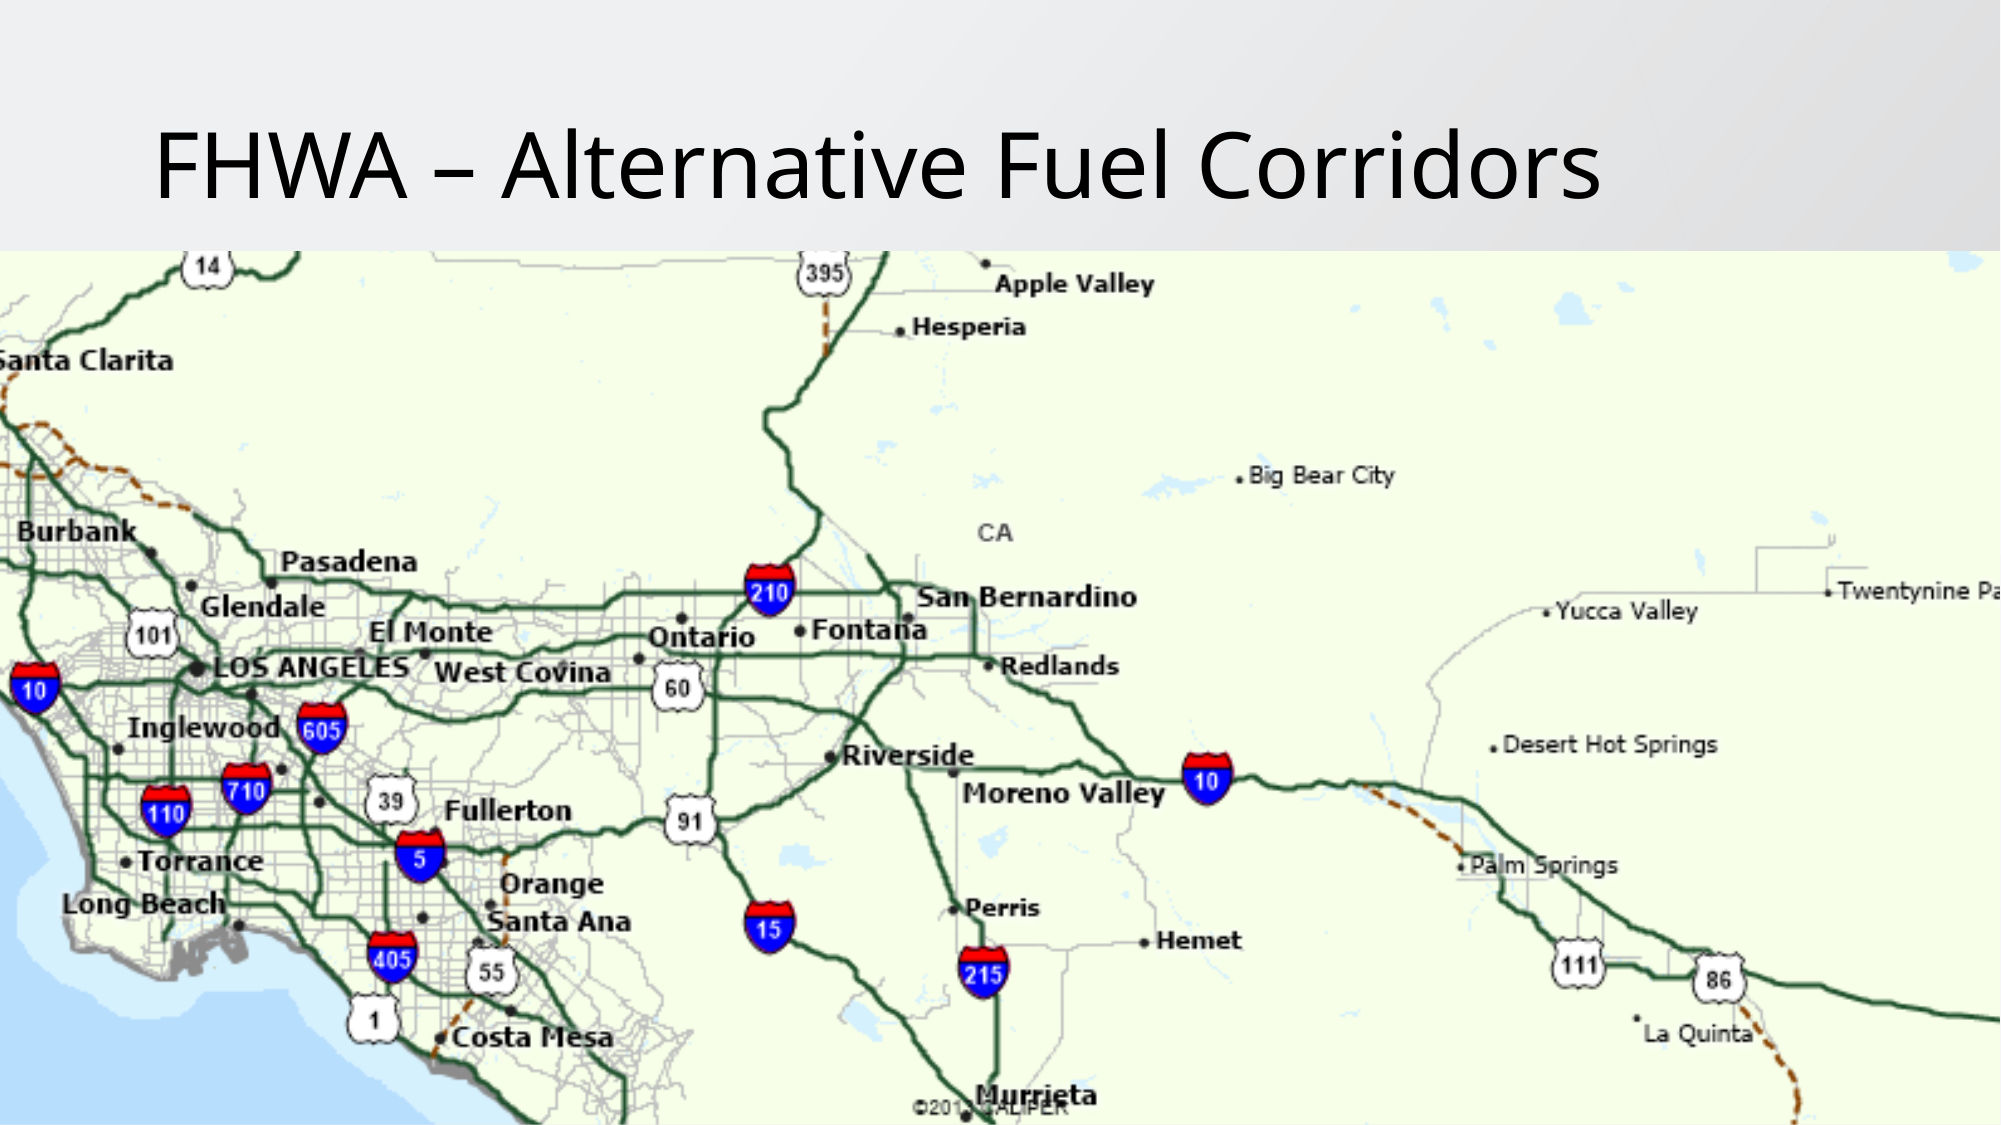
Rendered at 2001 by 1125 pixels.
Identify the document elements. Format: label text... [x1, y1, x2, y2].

title FHWA – Alternative Fuel Corridors [137, 59, 1863, 251]
picture [0, 0, 2001, 1125]
